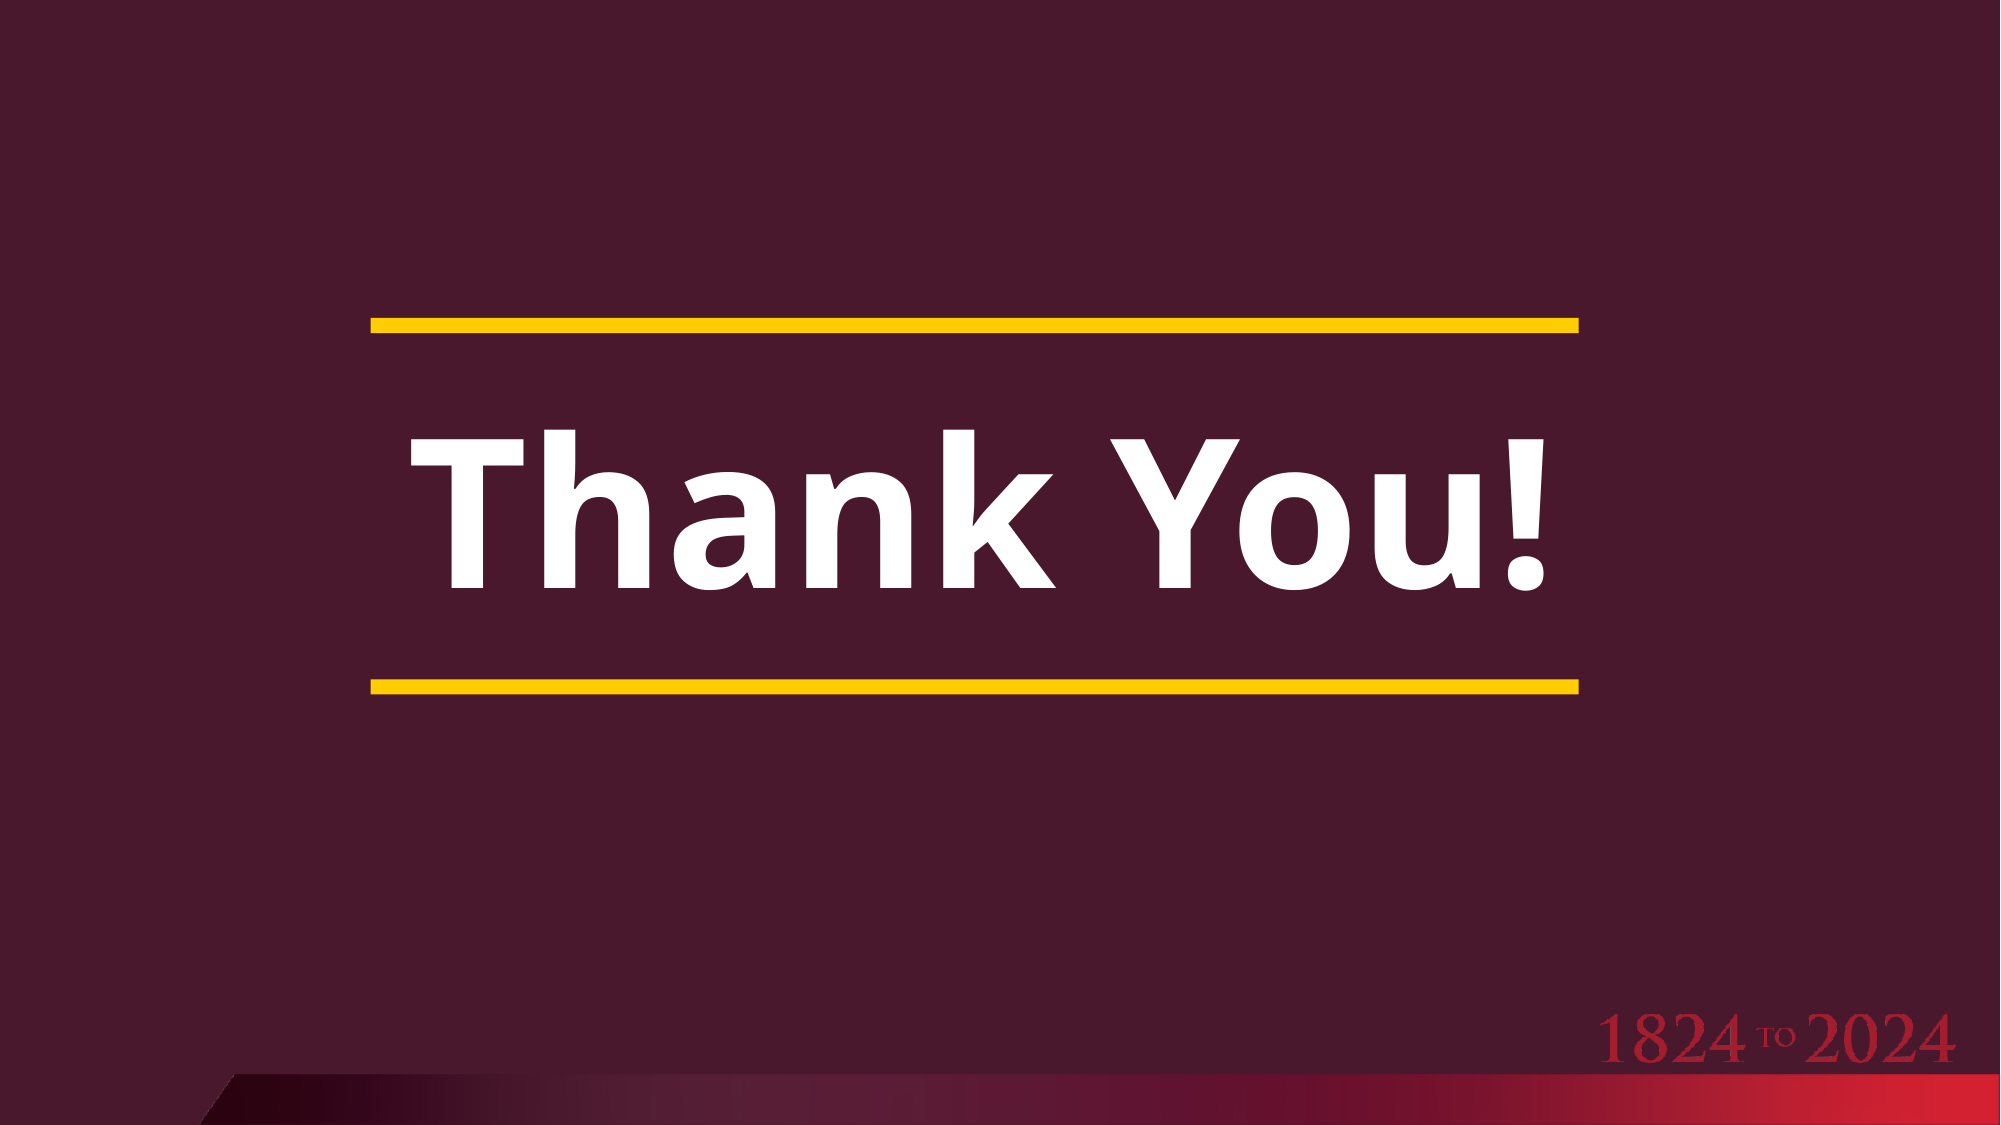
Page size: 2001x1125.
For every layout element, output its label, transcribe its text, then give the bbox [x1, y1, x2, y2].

text_box [369, 317, 1580, 334]
picture [199, 1005, 2000, 1125]
text_box [369, 678, 1580, 695]
text_box Thank You! [392, 372, 1571, 638]
